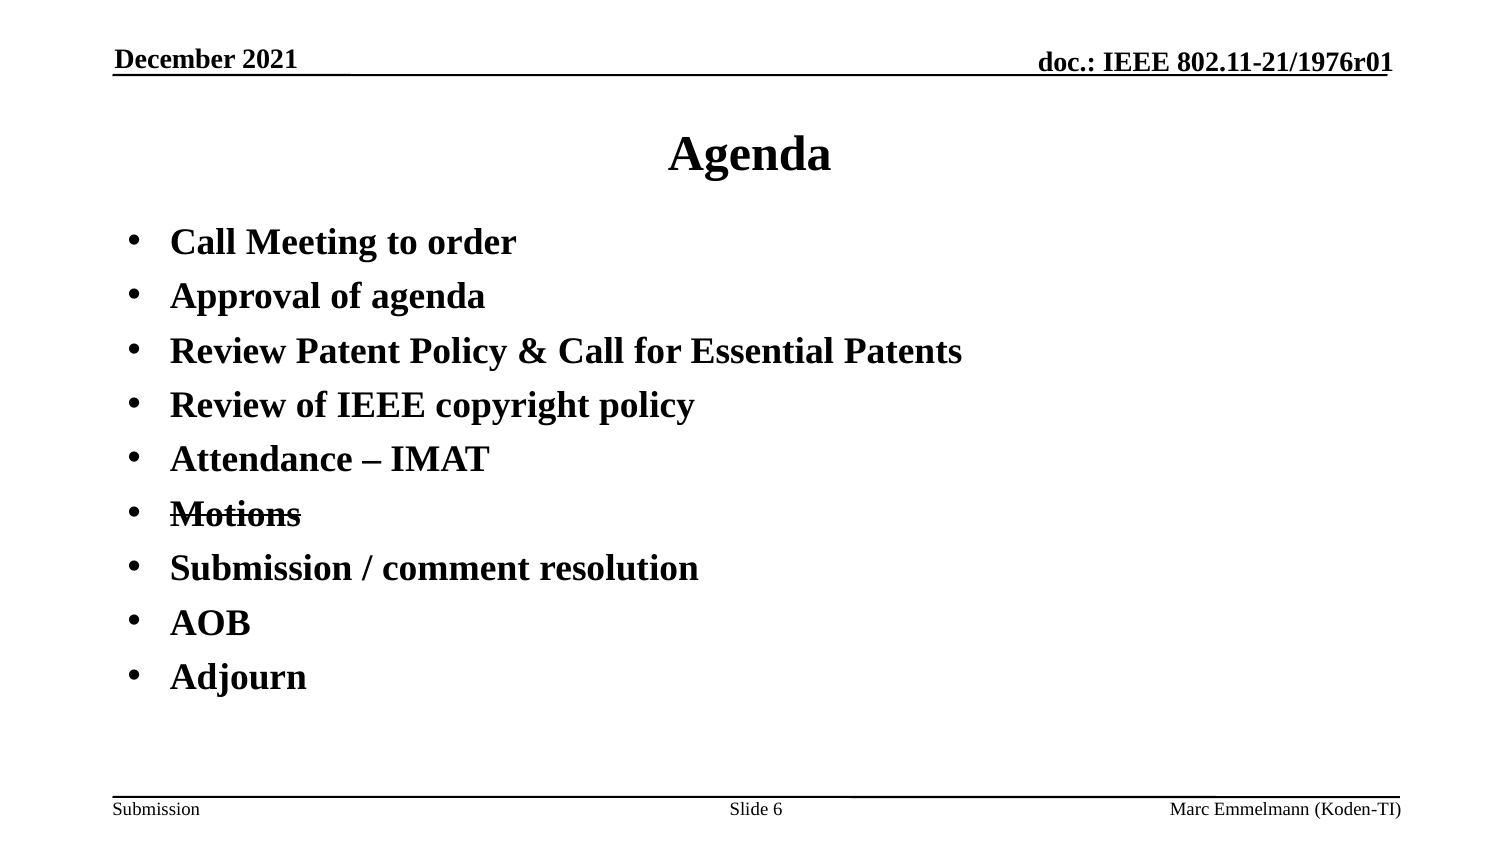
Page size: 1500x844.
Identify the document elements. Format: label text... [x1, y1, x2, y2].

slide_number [114, 40, 423, 75]
footer Marc Emmelmann (Koden-TI) [878, 796, 1402, 820]
slide_number Slide 6 [712, 796, 800, 842]
title Agenda [112, 84, 1388, 216]
list Call Meeting to order Approval of agenda Review Patent Policy & Call for Essential Patents Review of IEEE copyright policy Attendance – IMAT Motions Submission / comment resolution AOB Adjourn [112, 208, 1353, 716]
